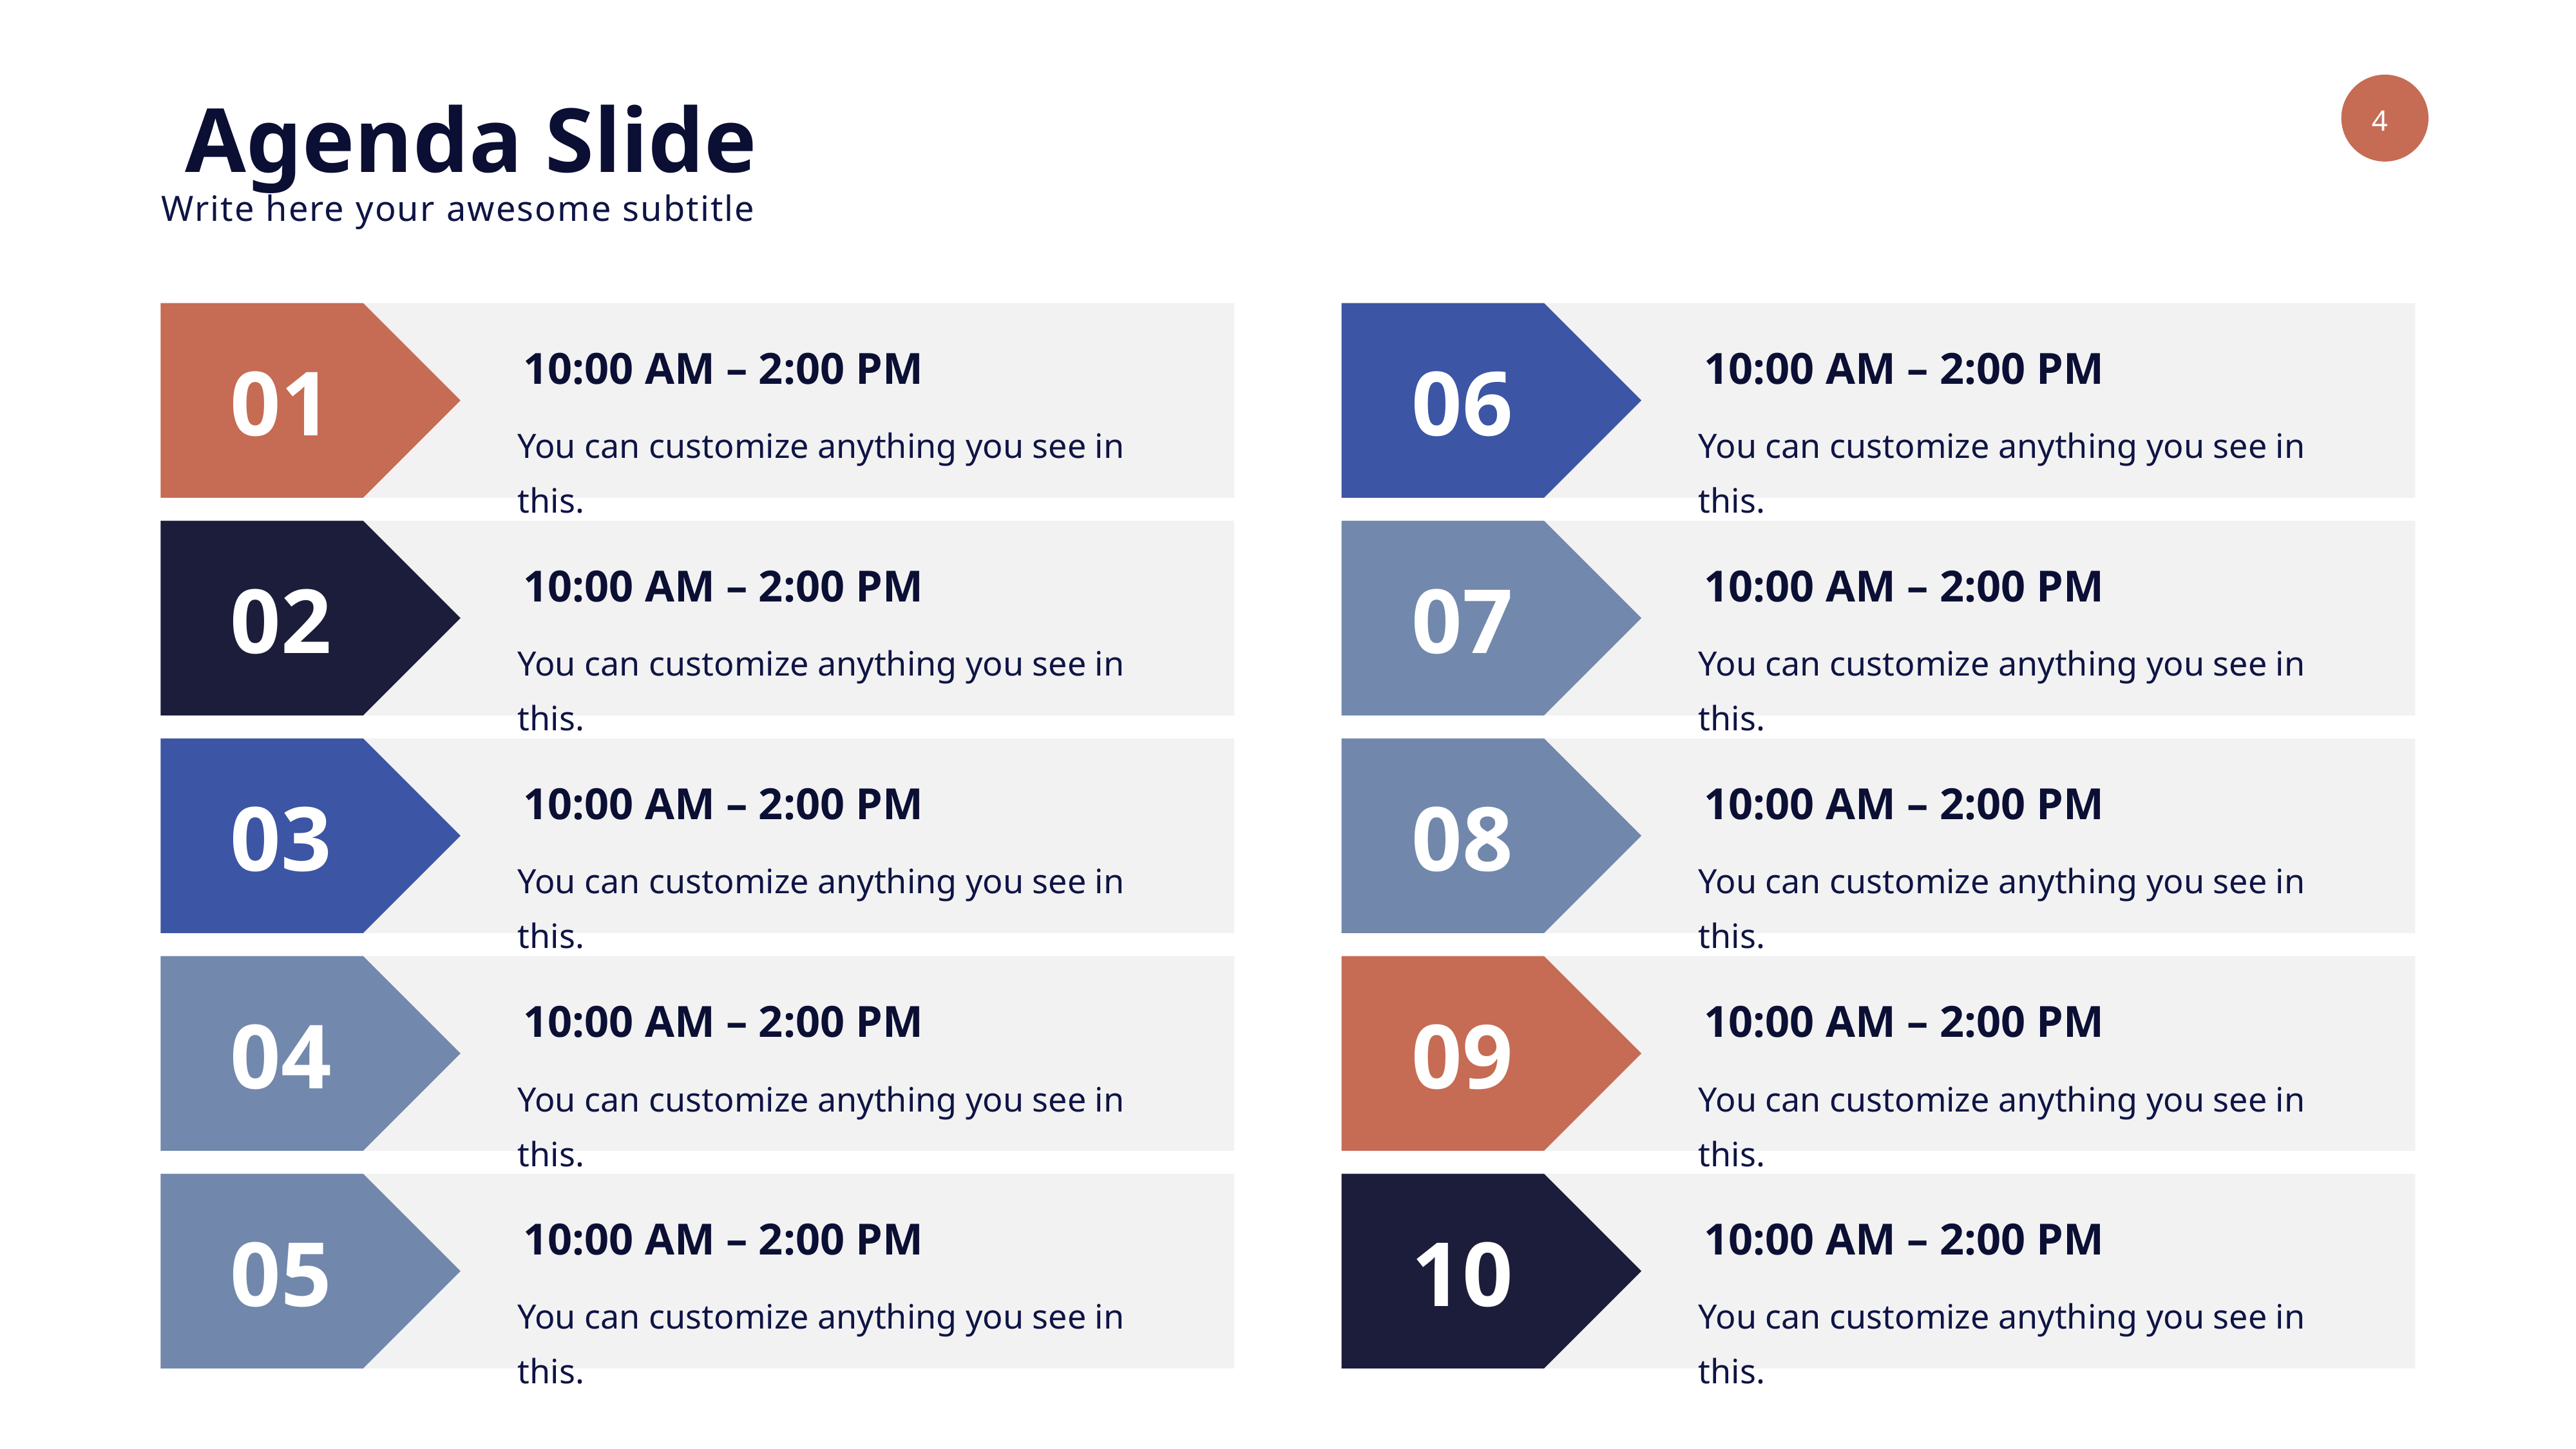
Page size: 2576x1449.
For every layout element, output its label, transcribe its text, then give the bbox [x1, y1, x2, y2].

text_box [365, 520, 1235, 716]
text_box [160, 737, 462, 934]
text_box You can customize anything you see in this. [1688, 1276, 2368, 1396]
text_box [1340, 955, 1643, 1151]
text_box 10 [1402, 1213, 1523, 1329]
text_box 10:00 AM – 2:00 PM [513, 336, 934, 397]
text_box [365, 303, 1235, 498]
text_box 09 [1402, 995, 1523, 1112]
text_box 10:00 AM – 2:00 PM [1694, 336, 2115, 397]
text_box You can customize anything you see in this. [508, 623, 1187, 743]
text_box 10:00 AM – 2:00 PM [513, 1207, 934, 1268]
text_box Write here your awesome subtitle [151, 182, 765, 233]
text_box 03 [220, 777, 341, 894]
text_box 01 [220, 342, 341, 459]
text_box 10:00 AM – 2:00 PM [1694, 989, 2115, 1051]
text_box 05 [220, 1213, 341, 1329]
text_box 06 [1402, 342, 1523, 459]
text_box [1340, 1173, 1643, 1370]
text_box [365, 738, 1235, 934]
text_box [1340, 302, 1643, 498]
text_box 02 [220, 560, 341, 676]
text_box [1545, 1173, 2416, 1369]
text_box You can customize anything you see in this. [508, 1058, 1187, 1179]
text_box You can customize anything you see in this. [1688, 840, 2368, 960]
text_box 10:00 AM – 2:00 PM [1694, 772, 2115, 833]
text_box [160, 520, 462, 716]
text_box 10:00 AM – 2:00 PM [513, 989, 934, 1051]
text_box You can customize anything you see in this. [1688, 405, 2368, 525]
text_box You can customize anything you see in this. [508, 1276, 1187, 1396]
text_box You can customize anything you see in this. [1688, 1058, 2368, 1179]
text_box [1545, 738, 2416, 934]
text_box 10:00 AM – 2:00 PM [513, 554, 934, 615]
text_box [160, 302, 462, 498]
text_box 10:00 AM – 2:00 PM [513, 772, 934, 833]
text_box [1545, 303, 2416, 498]
text_box 10:00 AM – 2:00 PM [1694, 1207, 2115, 1268]
text_box [1545, 956, 2416, 1151]
text_box 04 [220, 995, 341, 1112]
text_box You can customize anything you see in this. [508, 405, 1187, 525]
text_box [1340, 520, 1643, 716]
text_box [160, 955, 462, 1151]
text_box You can customize anything you see in this. [1688, 623, 2368, 743]
text_box [1340, 737, 1643, 934]
text_box 08 [1402, 777, 1523, 894]
text_box [365, 1173, 1235, 1369]
text_box [365, 956, 1235, 1151]
text_box [1545, 520, 2416, 716]
text_box Agenda Slide [176, 51, 767, 195]
text_box [160, 1173, 462, 1370]
text_box 07 [1402, 560, 1523, 676]
text_box 10:00 AM – 2:00 PM [1694, 554, 2115, 615]
text_box You can customize anything you see in this. [508, 840, 1187, 960]
